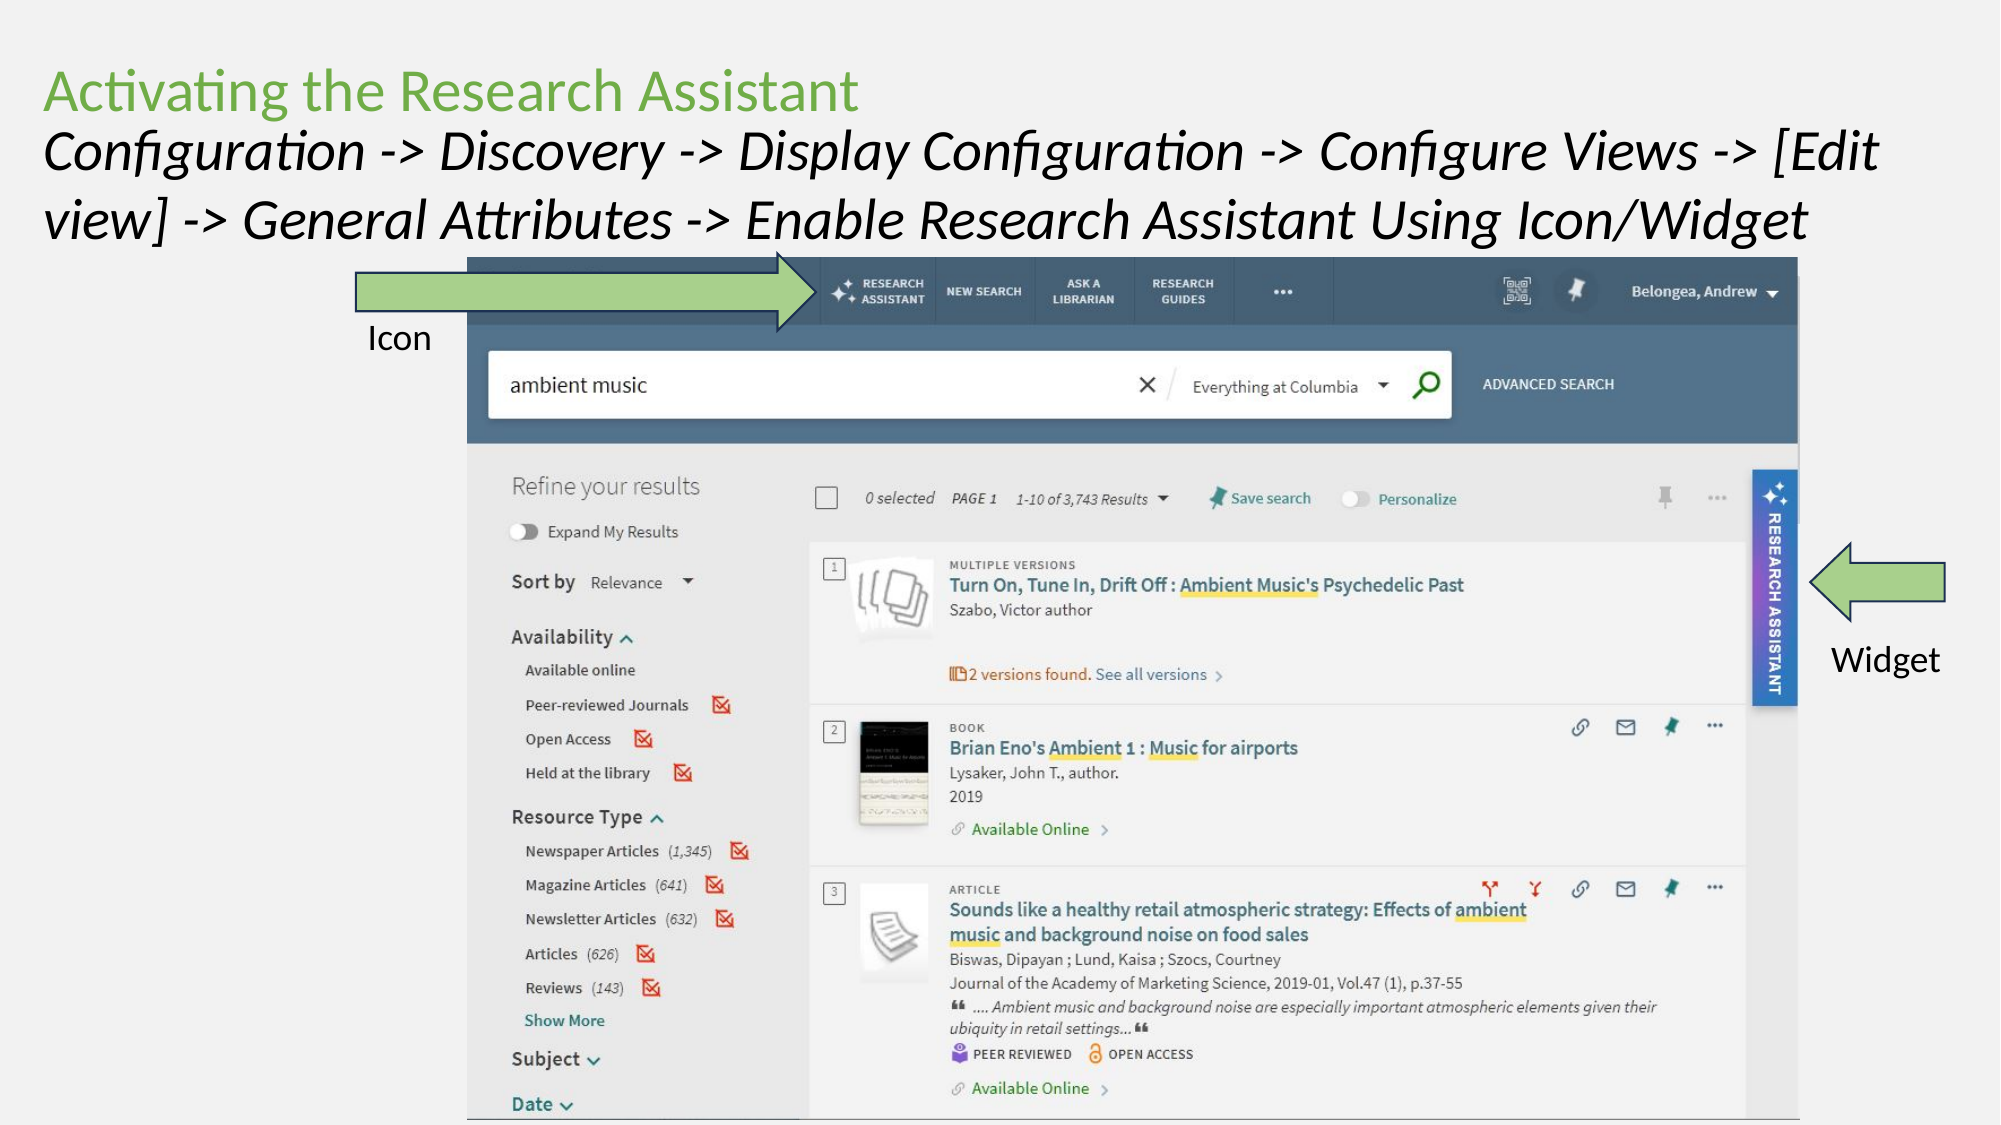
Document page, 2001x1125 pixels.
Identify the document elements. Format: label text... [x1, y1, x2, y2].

text_box Icon [343, 305, 457, 366]
text_box [1810, 543, 1945, 621]
text_box [355, 272, 462, 312]
text_box Configuration -> Discovery -> Display Configuration -> Configure Views -> [Edit view] -> General Attributes -> Enable Research Assistant Using Icon/Widget [28, 104, 1911, 340]
text_box Widget [1809, 627, 1964, 688]
picture [467, 257, 1800, 1120]
title Activating the Research Assistant [28, 0, 1941, 133]
